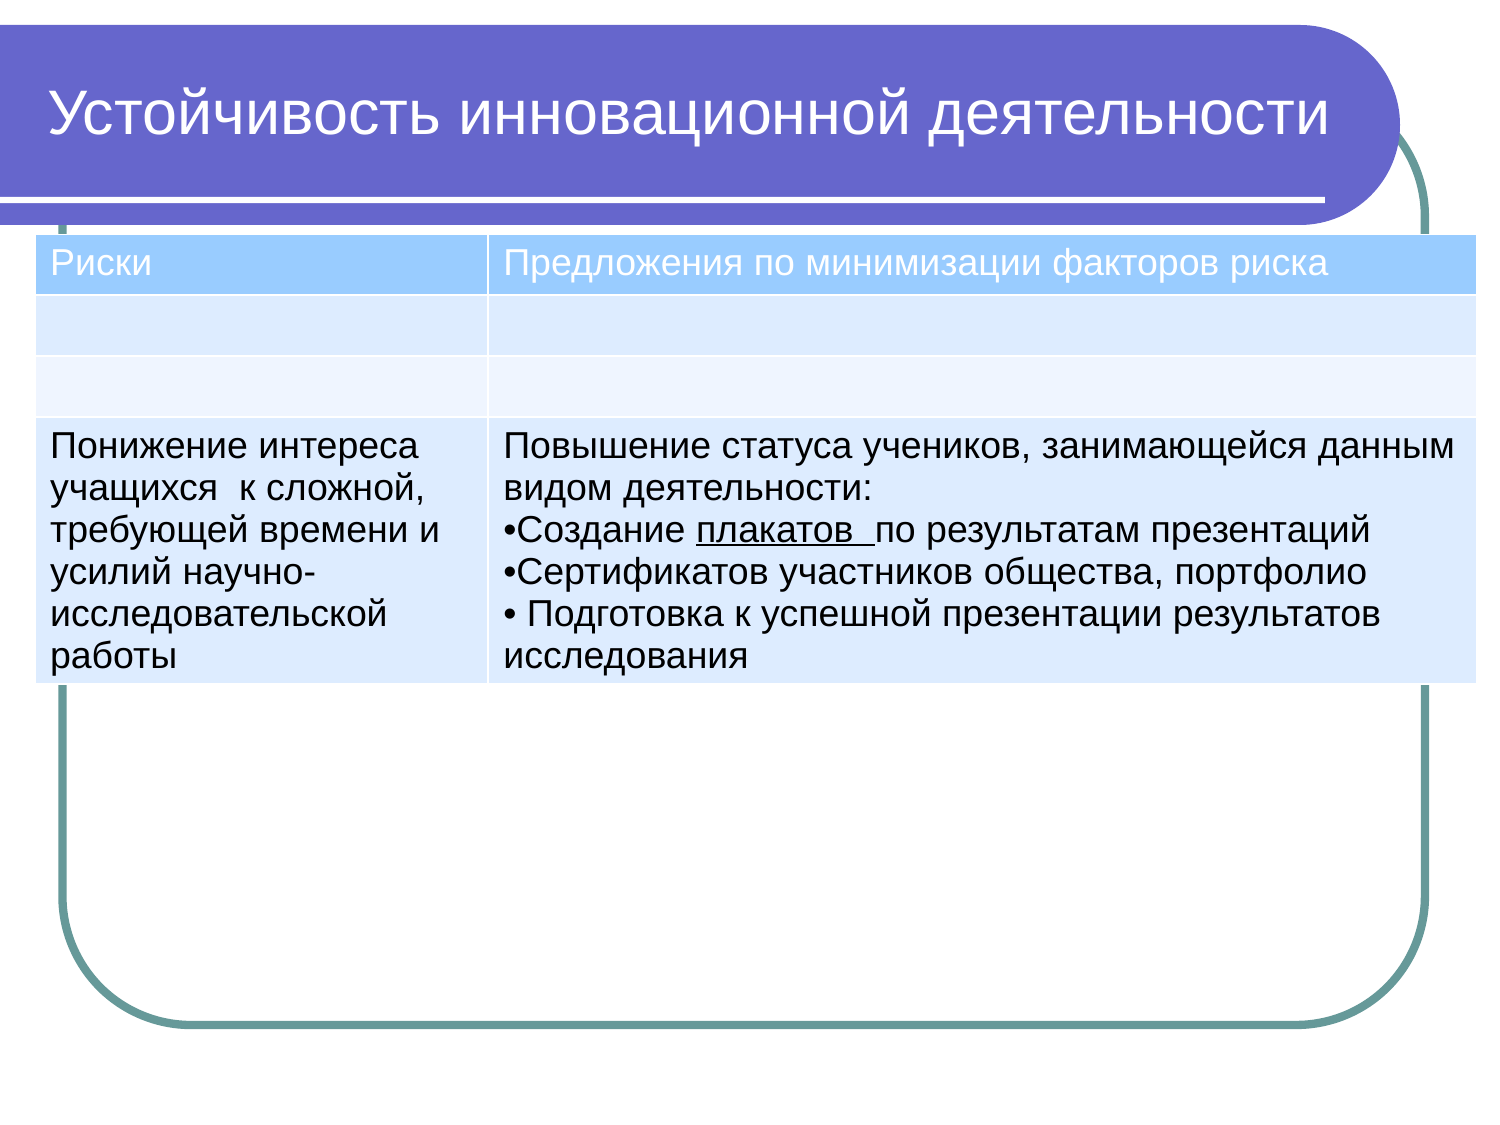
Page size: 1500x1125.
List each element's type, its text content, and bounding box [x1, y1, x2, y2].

table_cell [36, 357, 487, 416]
table_cell [489, 357, 1476, 416]
table_cell [36, 296, 487, 355]
table_cell [489, 296, 1476, 355]
table_header Риски [36, 235, 487, 294]
table_header Предложения по минимизации факторов риска [489, 235, 1476, 294]
table_cell Повышение статуса учеников, занимающейся данным видом деятельности: Создание плакатов по результатам презентаций Сертификатов участников общества, портфолио Подготовка к успешной презентации результатов исследования [489, 418, 1476, 683]
table_cell Понижение интереса учащихся к сложной, требующей времени и усилий научно-исследовательской работы [36, 418, 487, 683]
title Устойчивость инновационной деятельности [31, 37, 1348, 188]
